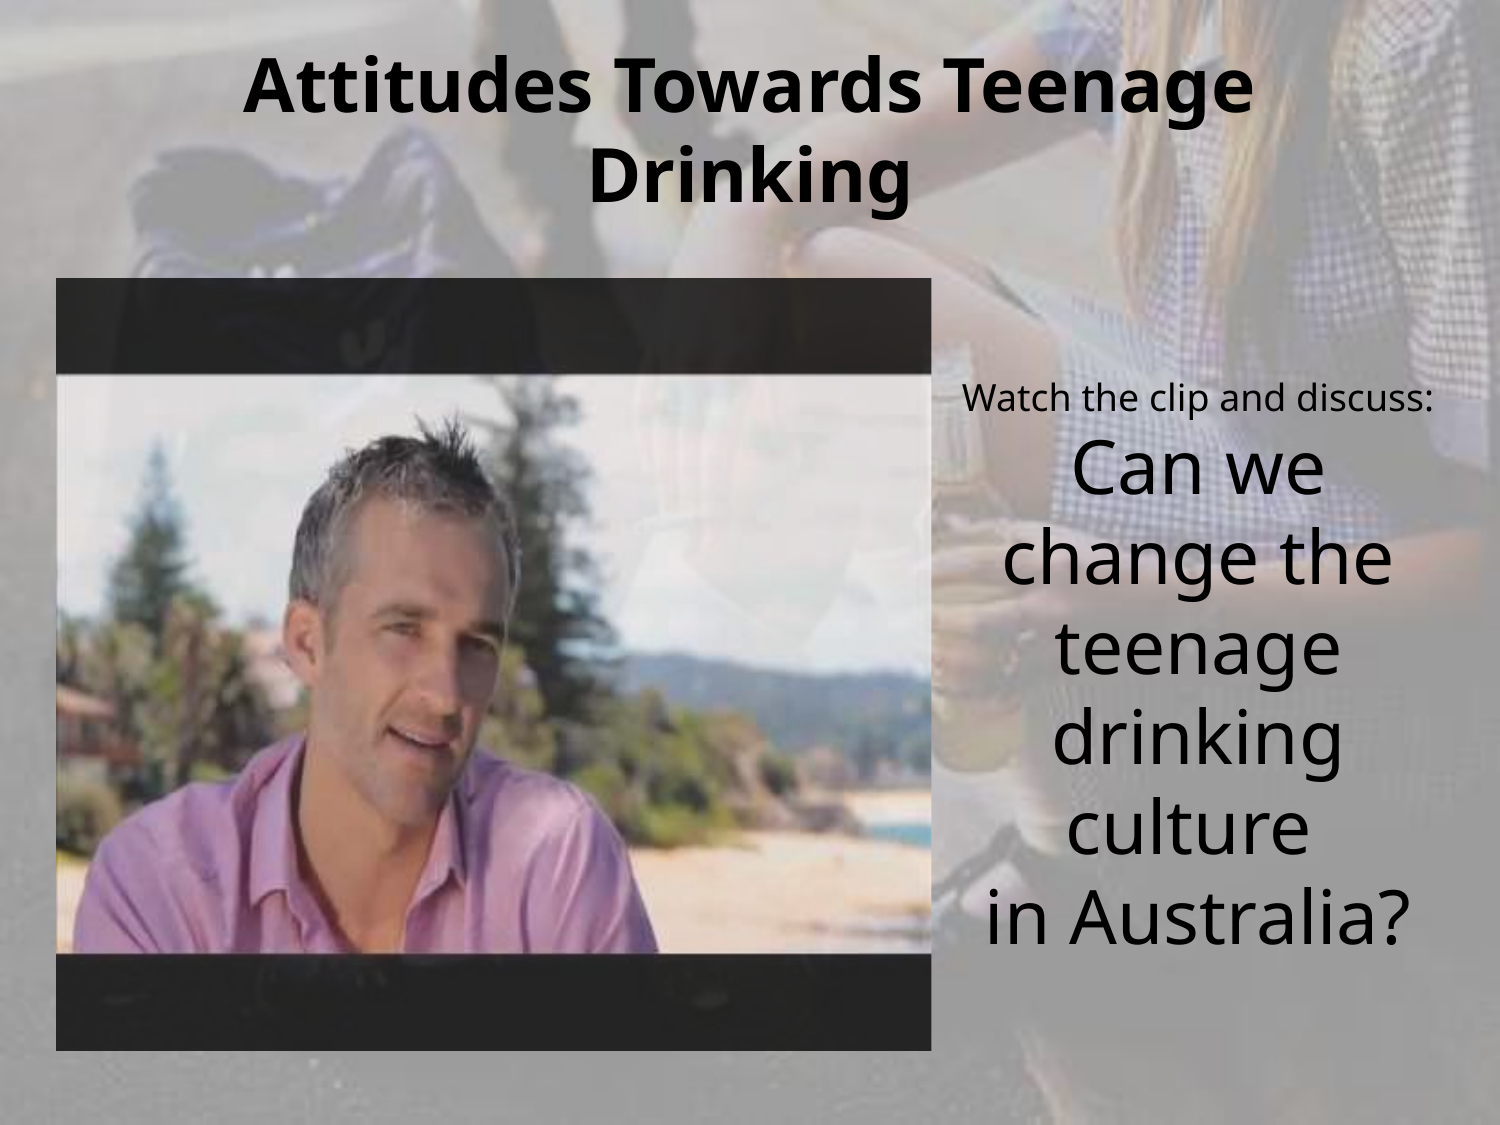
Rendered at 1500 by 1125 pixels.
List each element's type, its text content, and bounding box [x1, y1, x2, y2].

picture [0, 0, 1500, 1125]
list Watch the clip and discuss: Can we change the teenage drinking culture in Australia? [931, 269, 1466, 1085]
title Attitudes Towards Teenage Drinking [75, 102, 1425, 233]
text_box [56, 278, 932, 1051]
